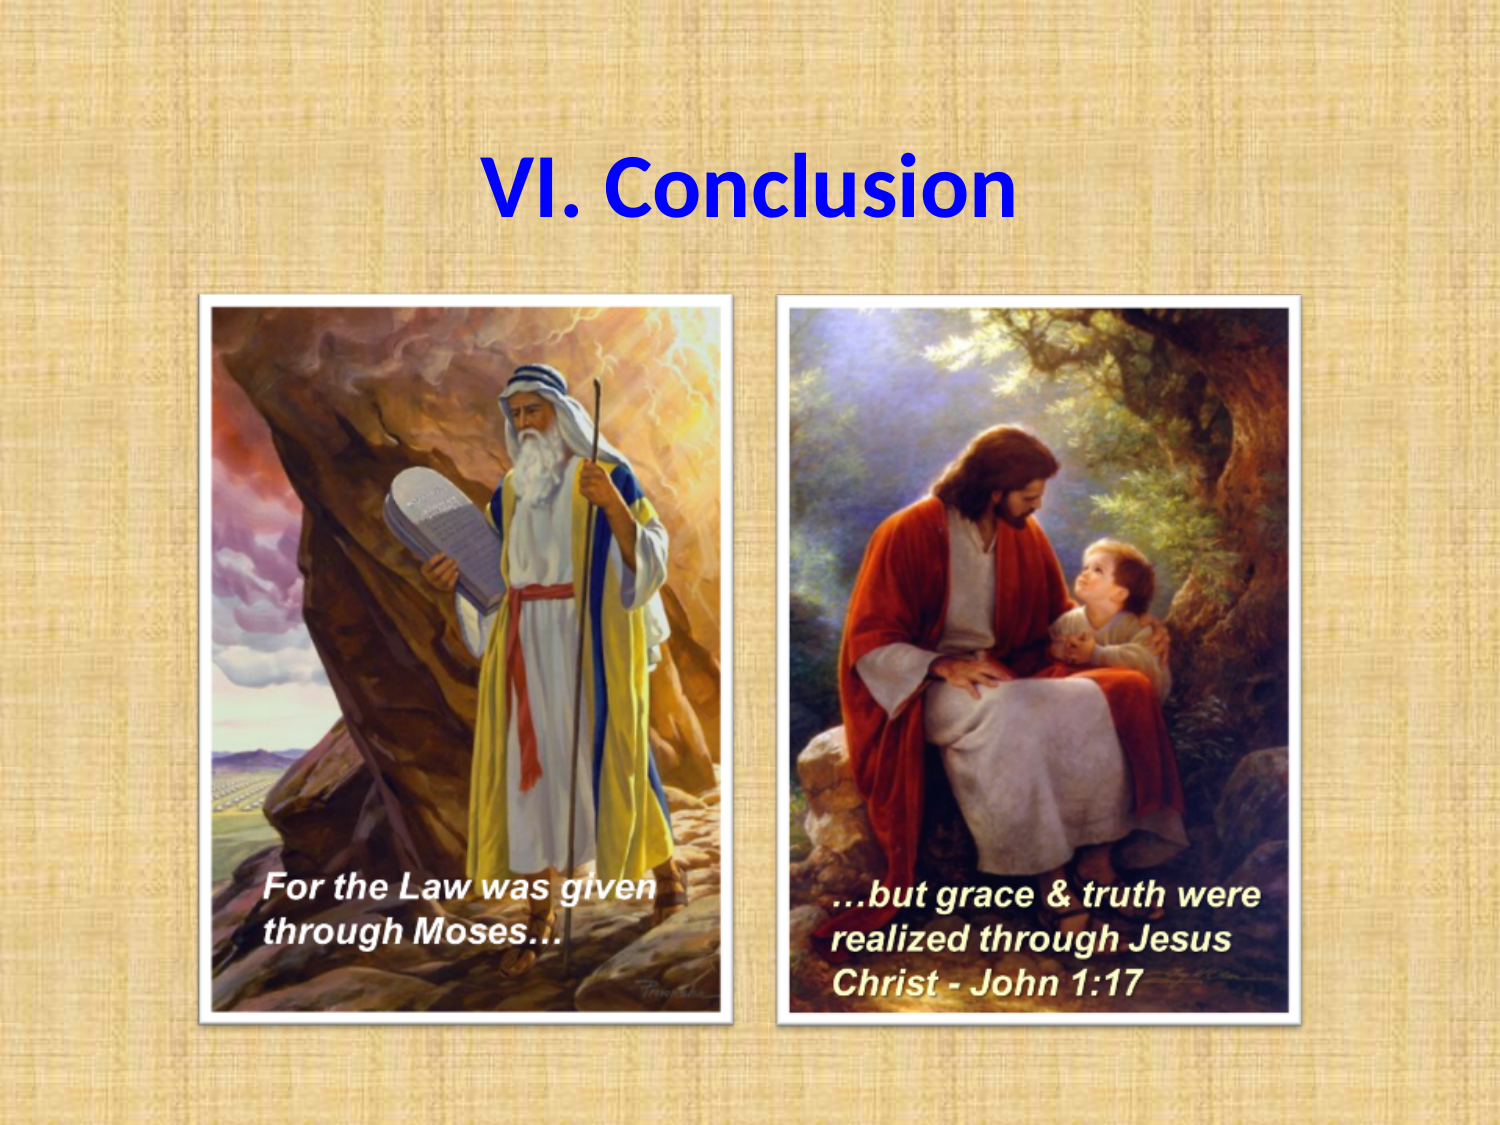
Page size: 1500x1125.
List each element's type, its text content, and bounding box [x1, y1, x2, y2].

title VI. Conclusion [75, 87, 1425, 275]
picture [0, 0, 1500, 1125]
